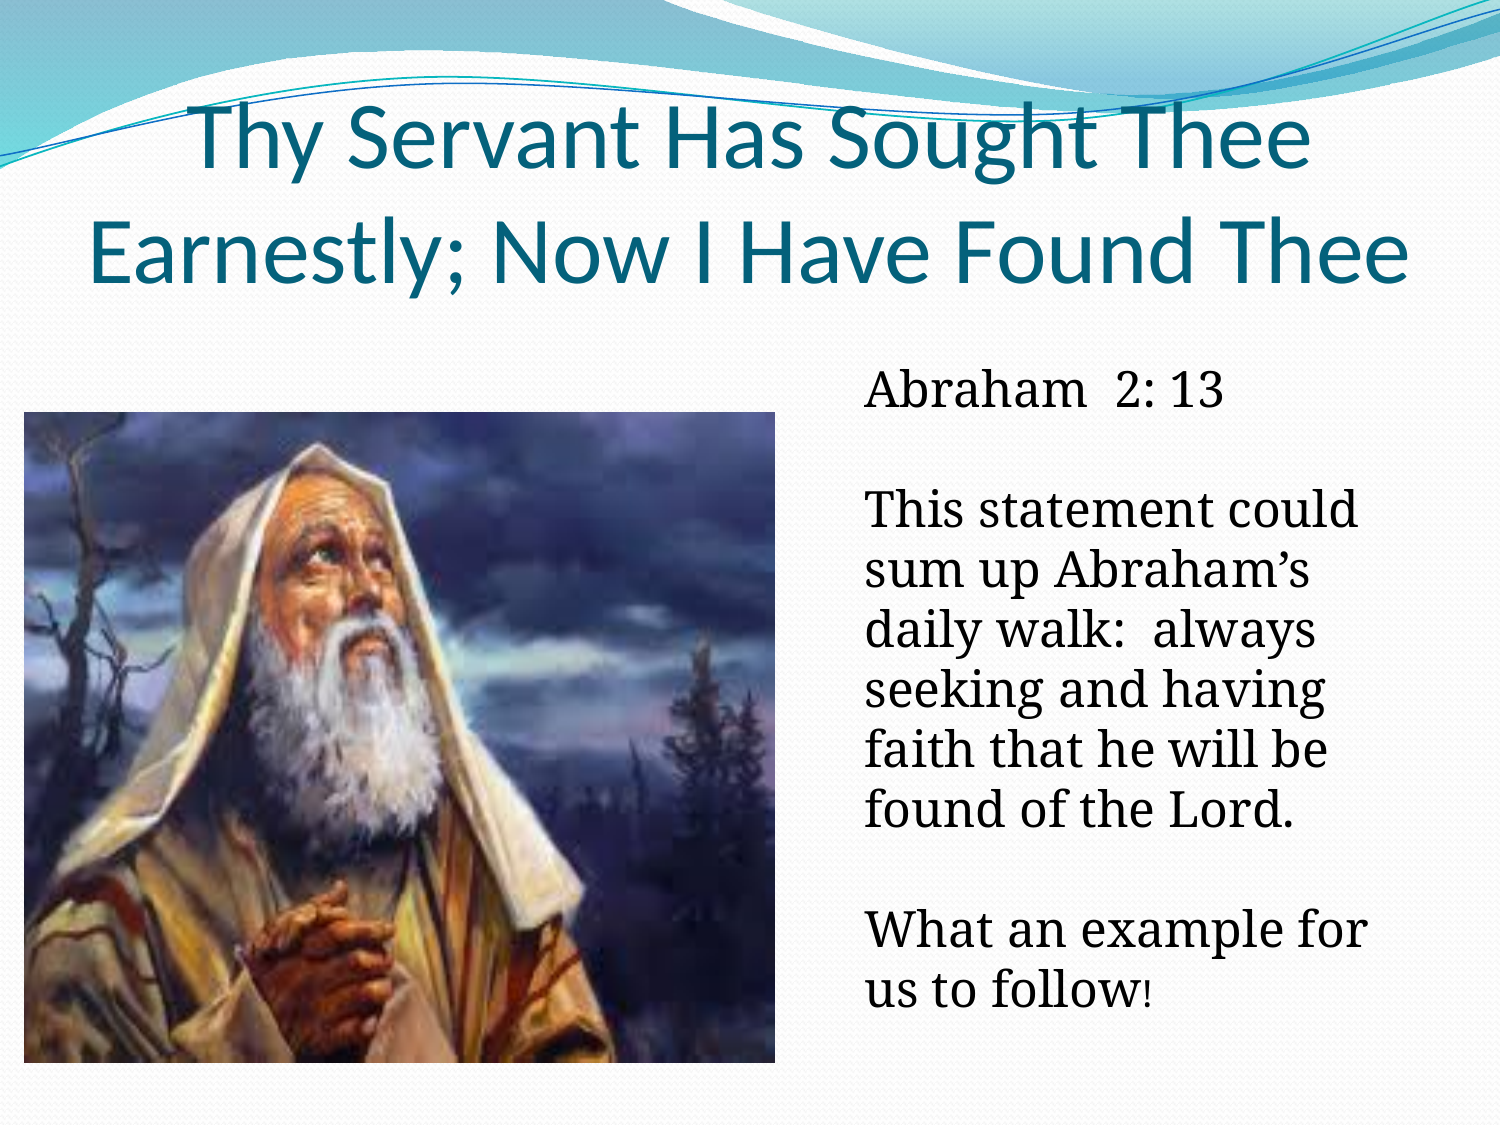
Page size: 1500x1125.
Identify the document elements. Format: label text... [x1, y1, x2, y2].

title Thy Servant Has Sought Thee Earnestly; Now I Have Found Thee [75, 62, 1425, 303]
text_box Abraham 2: 13 This statement could sum up Abraham’s daily walk: always seeking and having faith that he will be found of the Lord. What an example for us to follow! [849, 349, 1388, 1025]
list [24, 412, 776, 1063]
